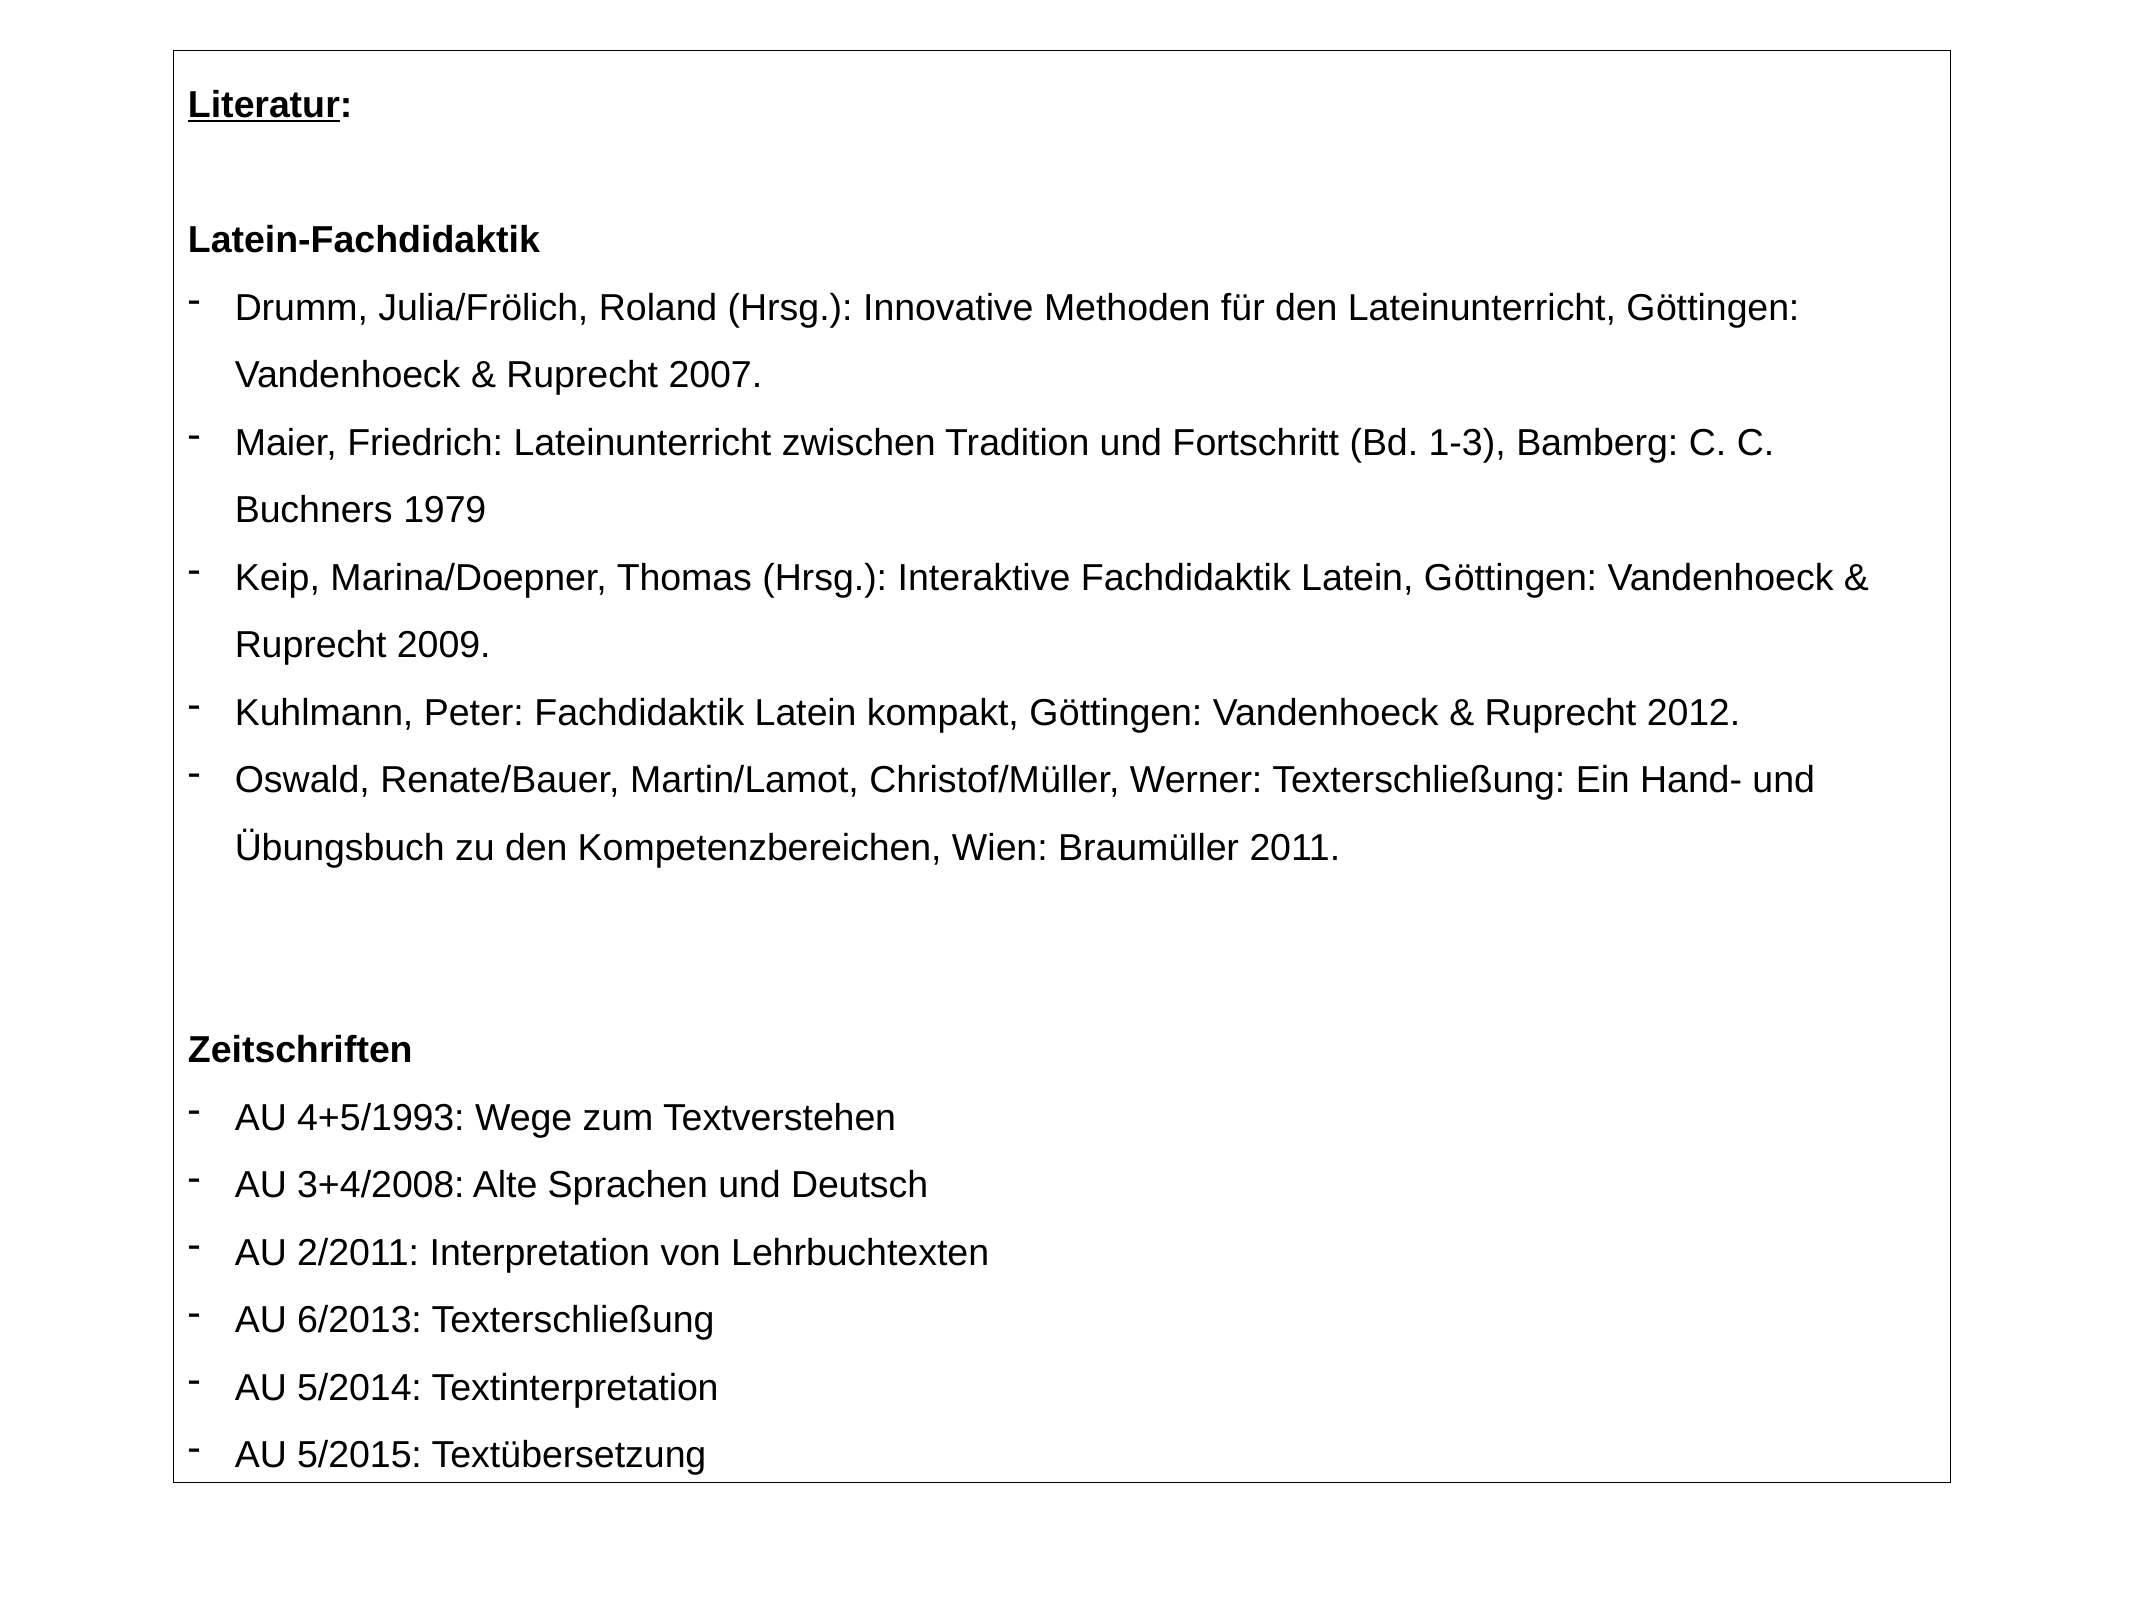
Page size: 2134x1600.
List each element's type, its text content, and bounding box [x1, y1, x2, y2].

text_box Literatur: Latein-Fachdidaktik Drumm, Julia/Frölich, Roland (Hrsg.): Innovative Methoden für den Lateinunterricht, Göttingen: Vandenhoeck & Ruprecht 2007. Maier, Friedrich: Lateinunterricht zwischen Tradition und Fortschritt (Bd. 1-3), Bamberg: C. C. Buchners 1979 Keip, Marina/Doepner, Thomas (Hrsg.): Interaktive Fachdidaktik Latein, Göttingen: Vandenhoeck & Ruprecht 2009. Kuhlmann, Peter: Fachdidaktik Latein kompakt, Göttingen: Vandenhoeck & Ruprecht 2012. Oswald, Renate/Bauer, Martin/Lamot, Christof/Müller, Werner: Texterschließung: Ein Hand- und Übungsbuch zu den Kompetenzbereichen, Wien: Braumüller 2011. Zeitschriften AU 4+5/1993: Wege zum Textverstehen AU 3+4/2008: Alte Sprachen und Deutsch AU 2/2011: Interpretation von Lehrbuchtexten AU 6/2013: Texterschließung AU 5/2014: Textinterpretation AU 5/2015: Textübersetzung [173, 50, 1951, 1483]
